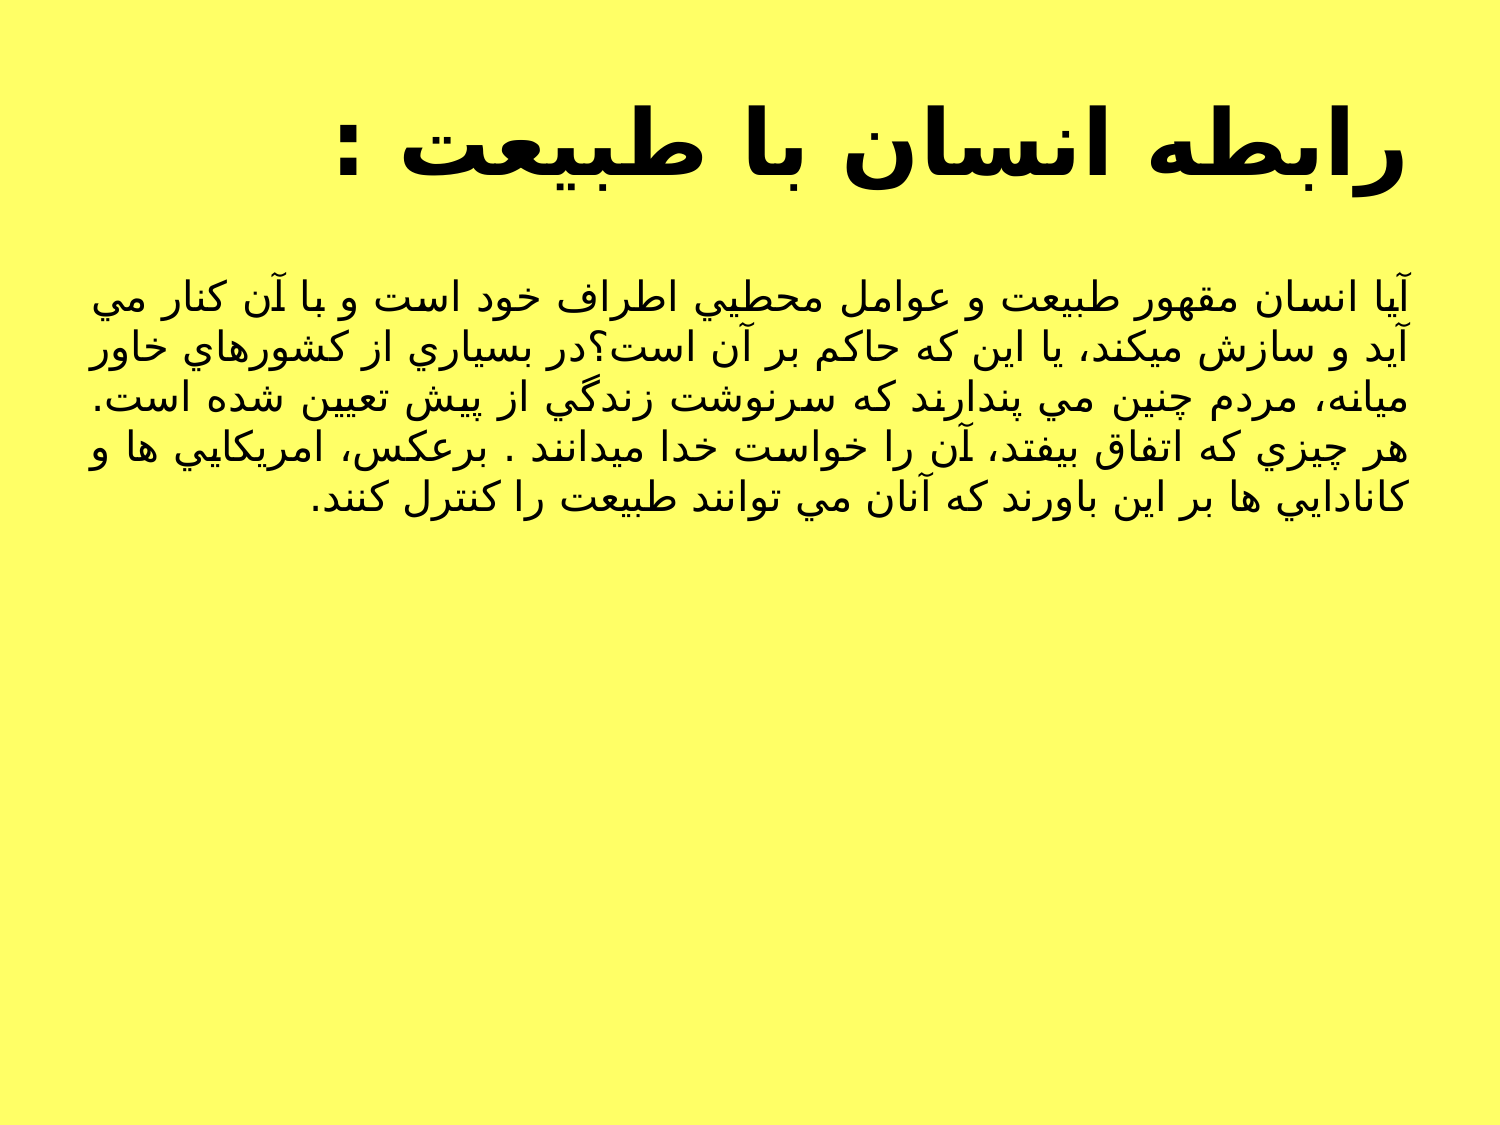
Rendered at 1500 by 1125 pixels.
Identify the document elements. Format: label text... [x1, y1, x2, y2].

title رابطه انسان با طبيعت : [75, 45, 1425, 233]
list آيا انسان مقهور طبيعت و عوامل محطيي اطراف خود است و با آن كنار مي آيد و سازش ميكند، يا اين كه حاكم بر آن است؟‌در بسياري از كشورهاي خاور ميانه، مردم چنين مي پندارند كه سرنوشت زندگي از پيش تعيين شده است. هر چيزي كه اتفاق بيفتد، آن را خواست خدا ميدانند . برعكس، امريكايي ها و كانادايي ها بر اين باورند كه آنان مي توانند طبيعت را كنترل كنند. [75, 262, 1425, 1005]
